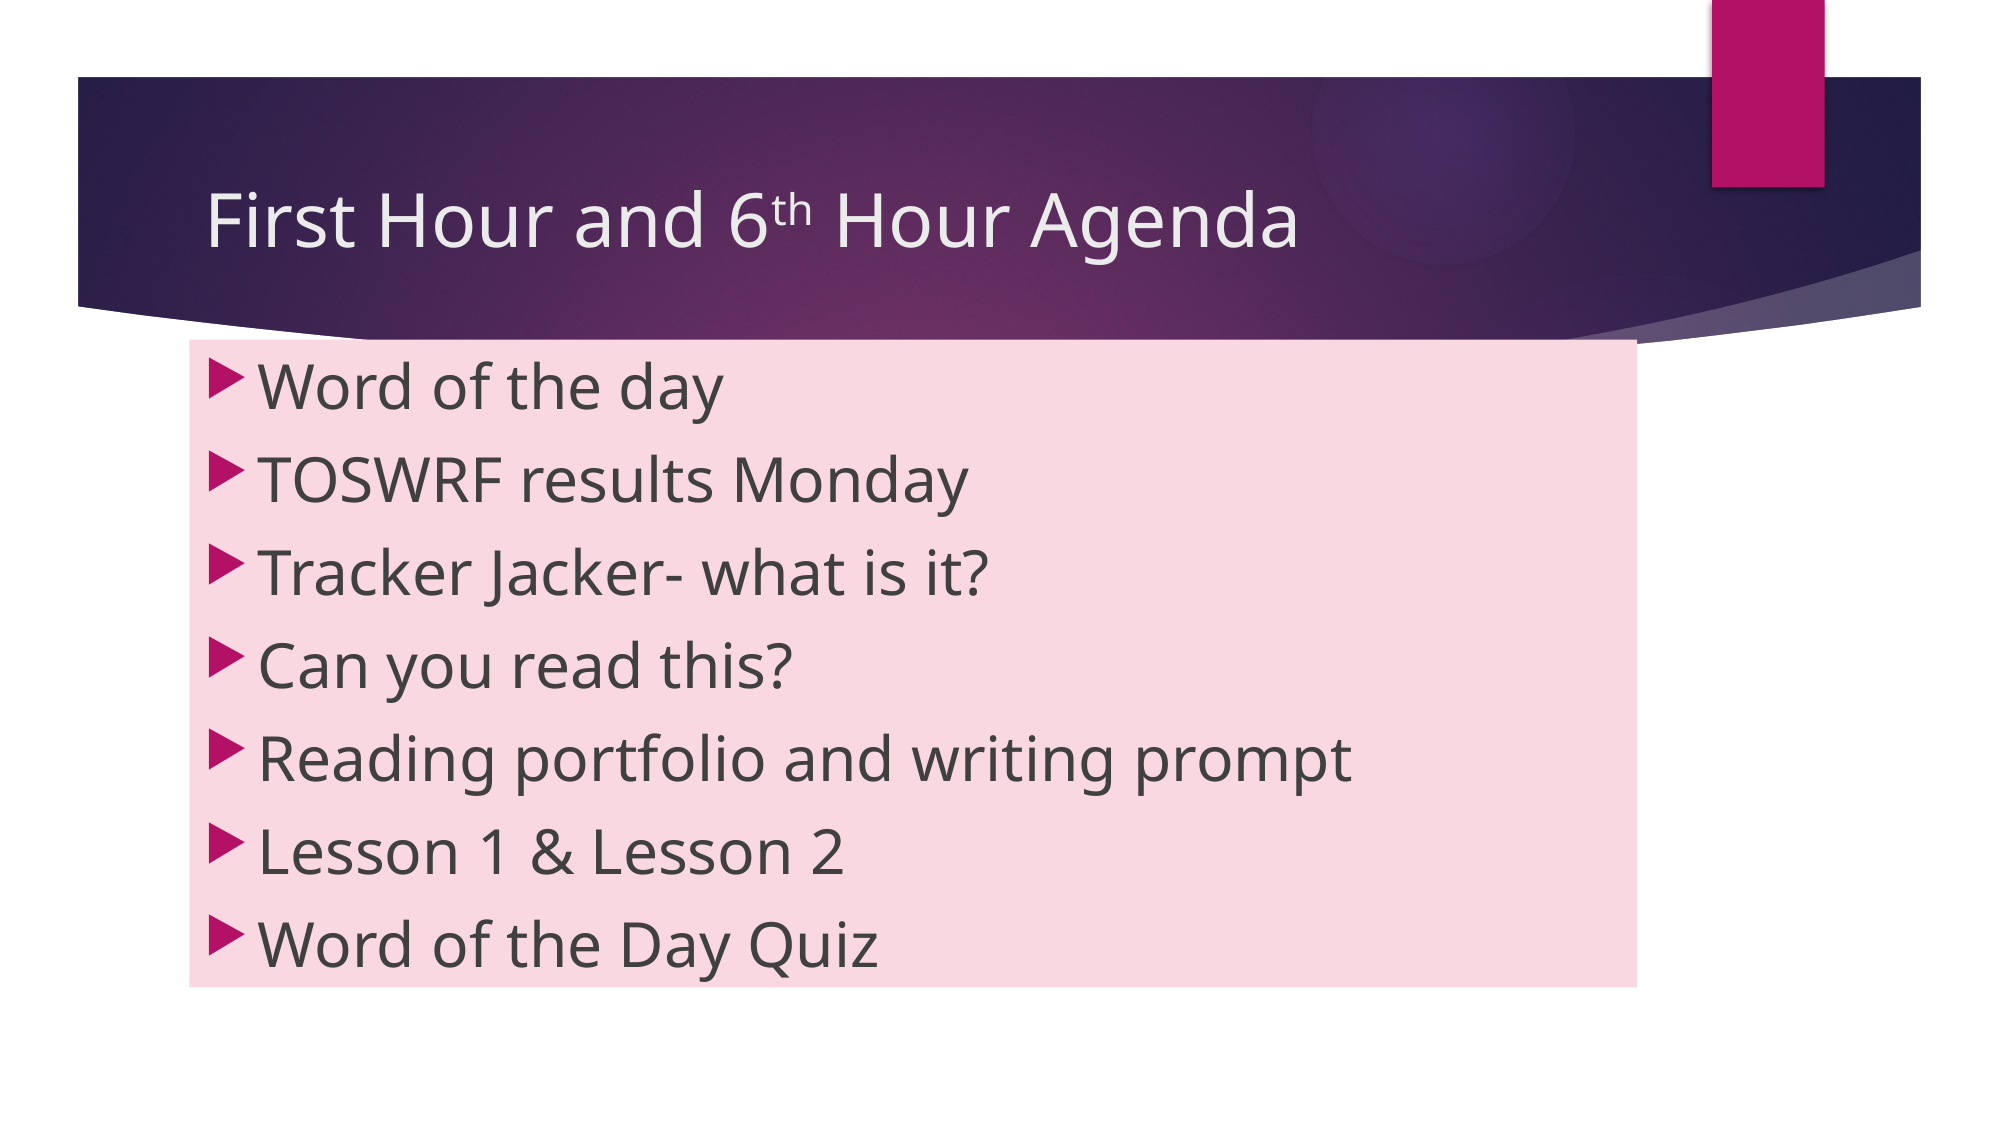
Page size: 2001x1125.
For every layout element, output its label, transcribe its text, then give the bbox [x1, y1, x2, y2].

title First Hour and 6th Hour Agenda [189, 159, 1627, 276]
list Word of the day TOSWRF results Monday Tracker Jacker- what is it? Can you read this? Reading portfolio and writing prompt Lesson 1 & Lesson 2 Word of the Day Quiz [189, 339, 1638, 988]
